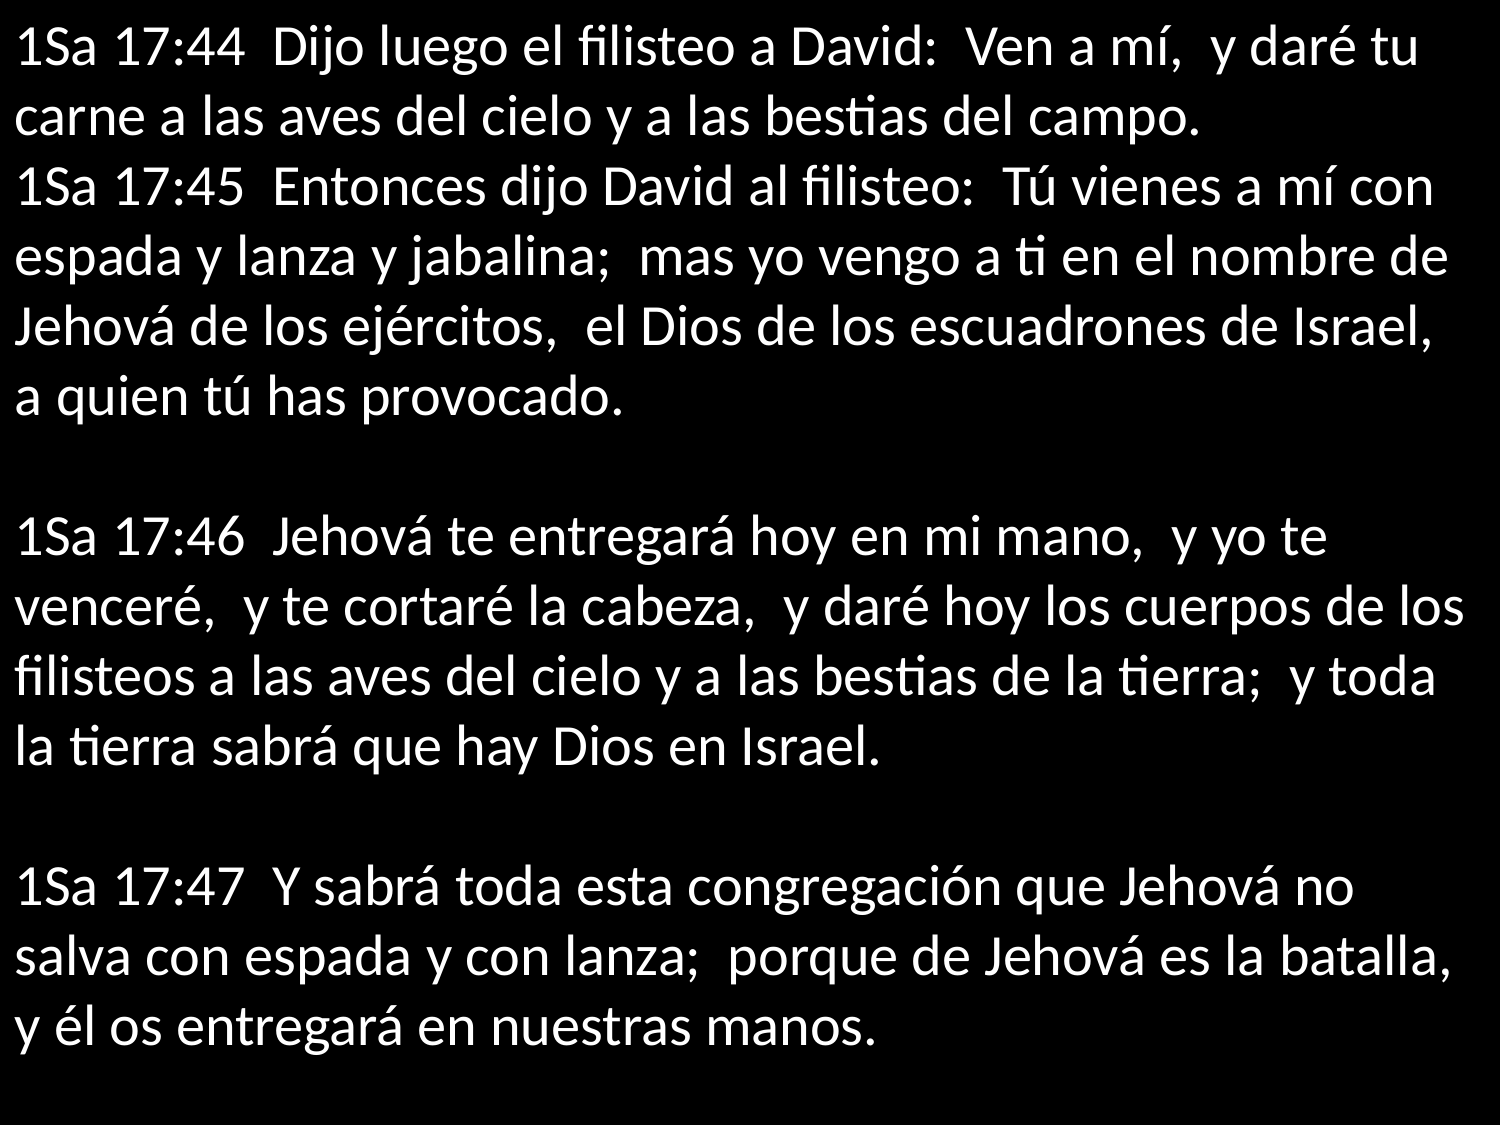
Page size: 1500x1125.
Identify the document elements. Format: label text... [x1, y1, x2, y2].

text_box 1Sa 17:44 Dijo luego el filisteo a David: Ven a mí, y daré tu carne a las aves del cielo y a las bestias del campo. 1Sa 17:45 Entonces dijo David al filisteo: Tú vienes a mí con espada y lanza y jabalina; mas yo vengo a ti en el nombre de Jehová de los ejércitos, el Dios de los escuadrones de Israel, a quien tú has provocado. 1Sa 17:46 Jehová te entregará hoy en mi mano, y yo te venceré, y te cortaré la cabeza, y daré hoy los cuerpos de los filisteos a las aves del cielo y a las bestias de la tierra; y toda la tierra sabrá que hay Dios en Israel. 1Sa 17:47 Y sabrá toda esta congregación que Jehová no salva con espada y con lanza; porque de Jehová es la batalla, y él os entregará en nuestras manos. [0, 0, 1500, 1065]
